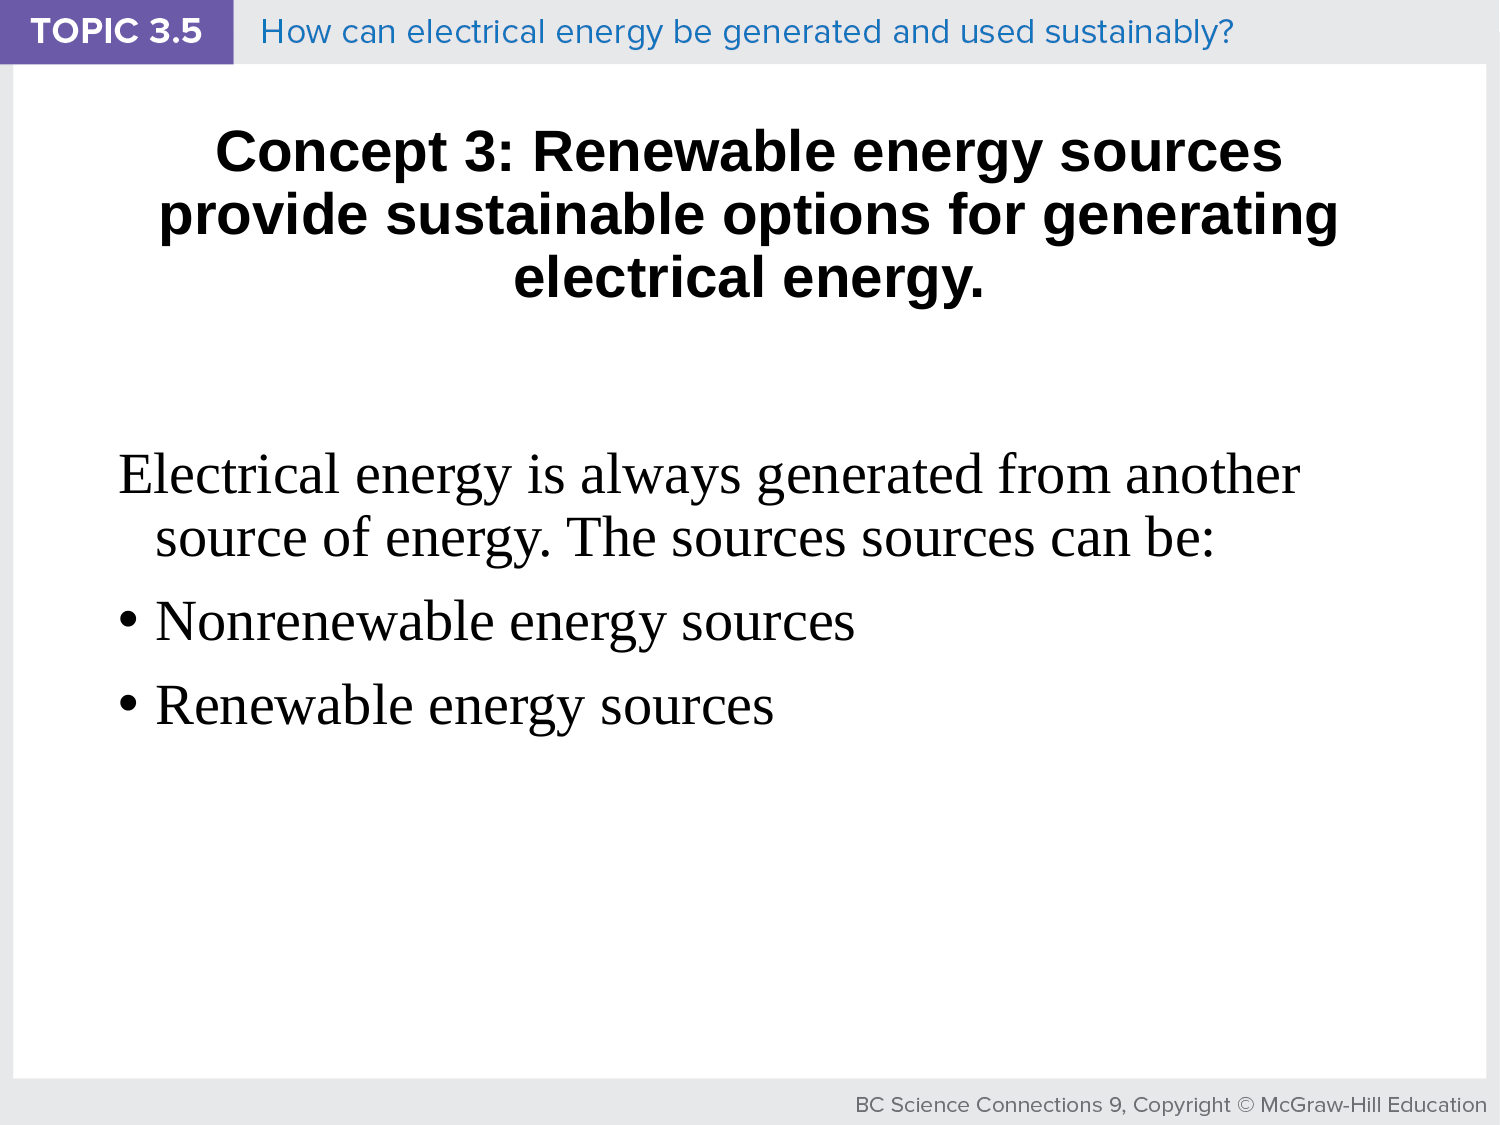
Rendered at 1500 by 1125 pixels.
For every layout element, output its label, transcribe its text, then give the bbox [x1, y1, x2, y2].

picture [0, 0, 1500, 1125]
title Concept 3: Renewable energy sources provide sustainable options for generating electrical energy. [103, 106, 1397, 325]
list Electrical energy is always generated from another source of energy. The sources sources can be: Nonrenewable energy sources Renewable energy sources [103, 435, 1374, 1014]
